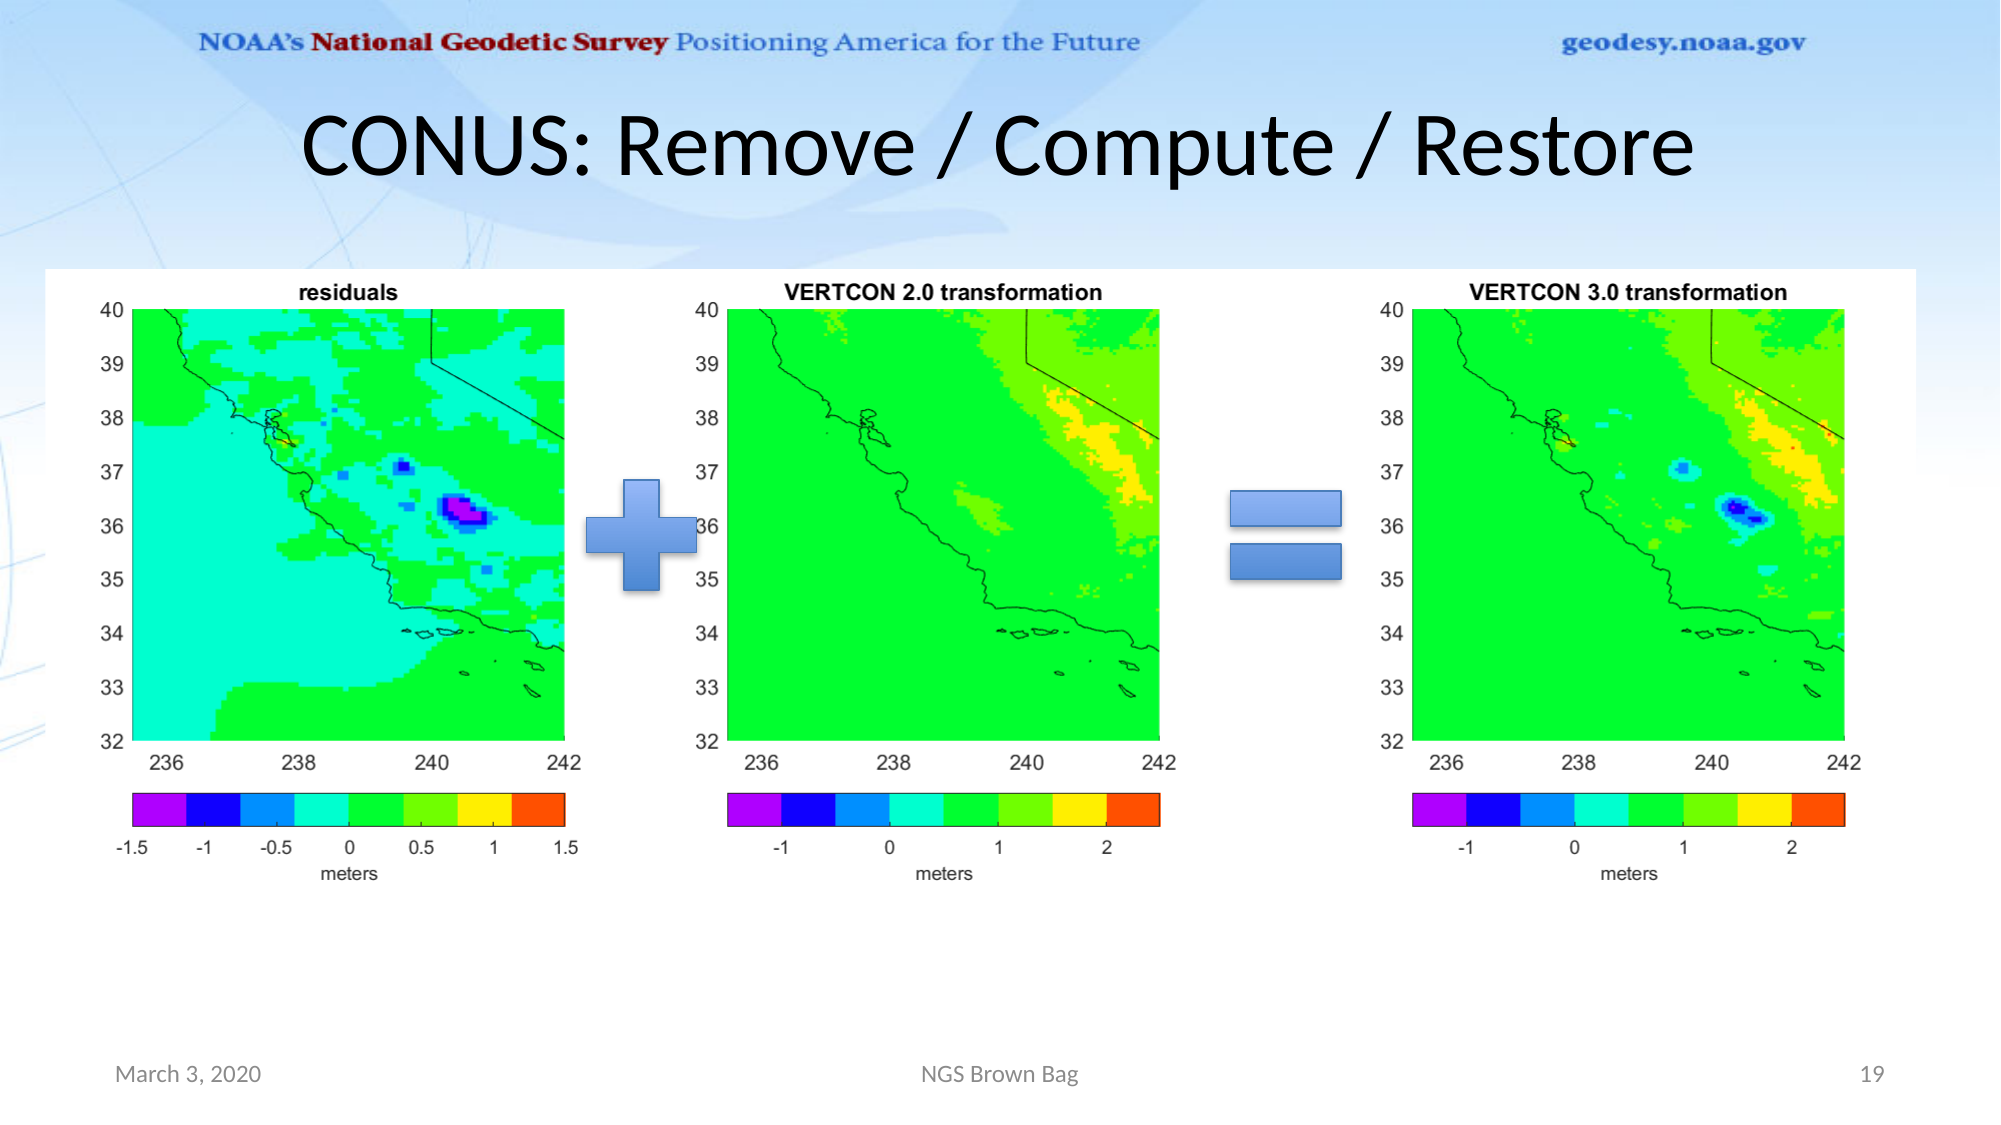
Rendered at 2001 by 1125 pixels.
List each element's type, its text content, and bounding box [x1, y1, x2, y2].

slide_number 19 [1433, 1042, 1900, 1103]
title CONUS: Remove / Compute / Restore [99, 45, 1900, 233]
picture [0, 0, 2001, 1125]
footer NGS Brown Bag [683, 1042, 1317, 1103]
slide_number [99, 1042, 567, 1103]
